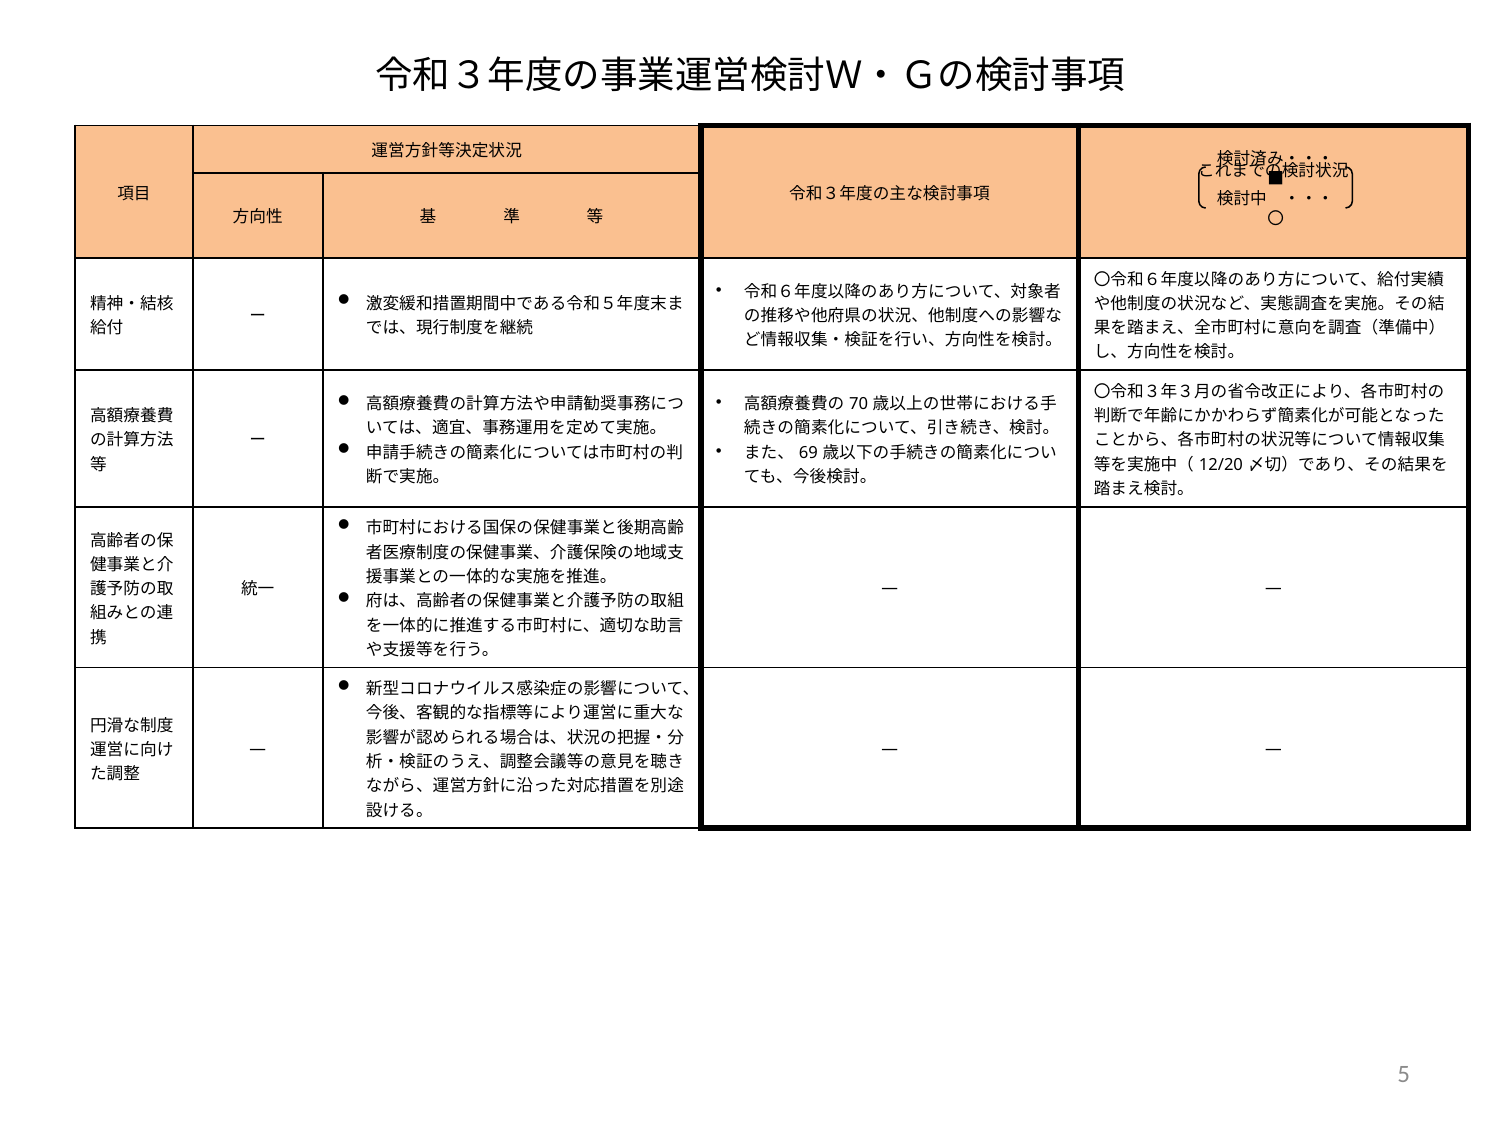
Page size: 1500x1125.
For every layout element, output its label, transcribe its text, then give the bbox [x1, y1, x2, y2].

table_cell 激変緩和措置期間中である令和５年度末までは、現行制度を継続 [324, 259, 698, 369]
table_cell 高齢者の保健事業と介護予防の取組みとの連携 [76, 508, 192, 667]
table_cell 高額療養費の計算方法等 [76, 371, 192, 506]
table_cell 〇令和６年度以降のあり方について、給付実績や他制度の状況など、実態調査を実施。その結果を踏まえ、全市町村に意向を調査（準備中）し、方向性を検討。 [1081, 259, 1466, 369]
table_cell 統一 [194, 508, 322, 667]
table_cell 市町村における国保の保健事業と後期高齢者医療制度の保健事業、介護保険の地域支援事業との一体的な実施を推進。 府は、高齢者の保健事業と介護予防の取組を一体的に推進する市町村に、適切な助言や支援等を行う。 [324, 508, 698, 667]
title 令和３年度の事業運営検討Ｗ・Ｇの検討事項 [75, 45, 1425, 102]
table_cell 新型コロナウイルス感染症の影響について、今後、客観的な指標等により運営に重大な影響が認められる場合は、状況の把握・分析・検証のうえ、調整会議等の意見を聴きながら、運営方針に沿った対応措置を別途設ける。 [324, 668, 698, 827]
table_cell 方向性 [194, 174, 322, 257]
table_cell 〇令和３年３月の省令改正により、各市町村の判断で年齢にかかわらず簡素化が可能となったことから、各市町村の状況等について情報収集等を実施中（12/20〆切）であり、その結果を踏まえ検討。 [1081, 371, 1466, 506]
text_box 検討済み・・・■ 検討中 ・・・〇 [1198, 166, 1354, 209]
table_cell ― [1081, 668, 1466, 825]
table_header 項目 [76, 126, 192, 257]
table_cell 円滑な制度運営に向けた調整 [76, 668, 192, 827]
slide_number 5 [1074, 1042, 1425, 1103]
table_cell 高額療養費の計算方法や申請勧奨事務については、適宜、事務運用を定めて実施。 申請手続きの簡素化については市町村の判断で実施。 [324, 371, 698, 506]
table_cell ー [194, 259, 322, 369]
table_cell ― [194, 668, 322, 827]
table_cell 精神・結核 給付 [76, 259, 192, 369]
table_cell ― [704, 508, 1076, 667]
table_header 運営方針等決定状況 [194, 126, 698, 172]
table_cell ― [704, 668, 1076, 825]
table_cell ― [1081, 508, 1466, 667]
table_cell 高額療養費の70歳以上の世帯における手続きの簡素化について、引き続き、検討。 また、69歳以下の手続きの簡素化についても、今後検討。 [704, 371, 1076, 506]
table_cell ー [194, 371, 322, 506]
table_cell 基 準 等 [324, 174, 698, 257]
table_header 令和３年度の主な検討事項 [704, 128, 1076, 257]
table_header これまでの検討状況 [1081, 128, 1466, 257]
table_cell 令和６年度以降のあり方について、対象者の推移や他府県の状況、他制度への影響など情報収集・検証を行い、方向性を検討。 [704, 259, 1076, 369]
